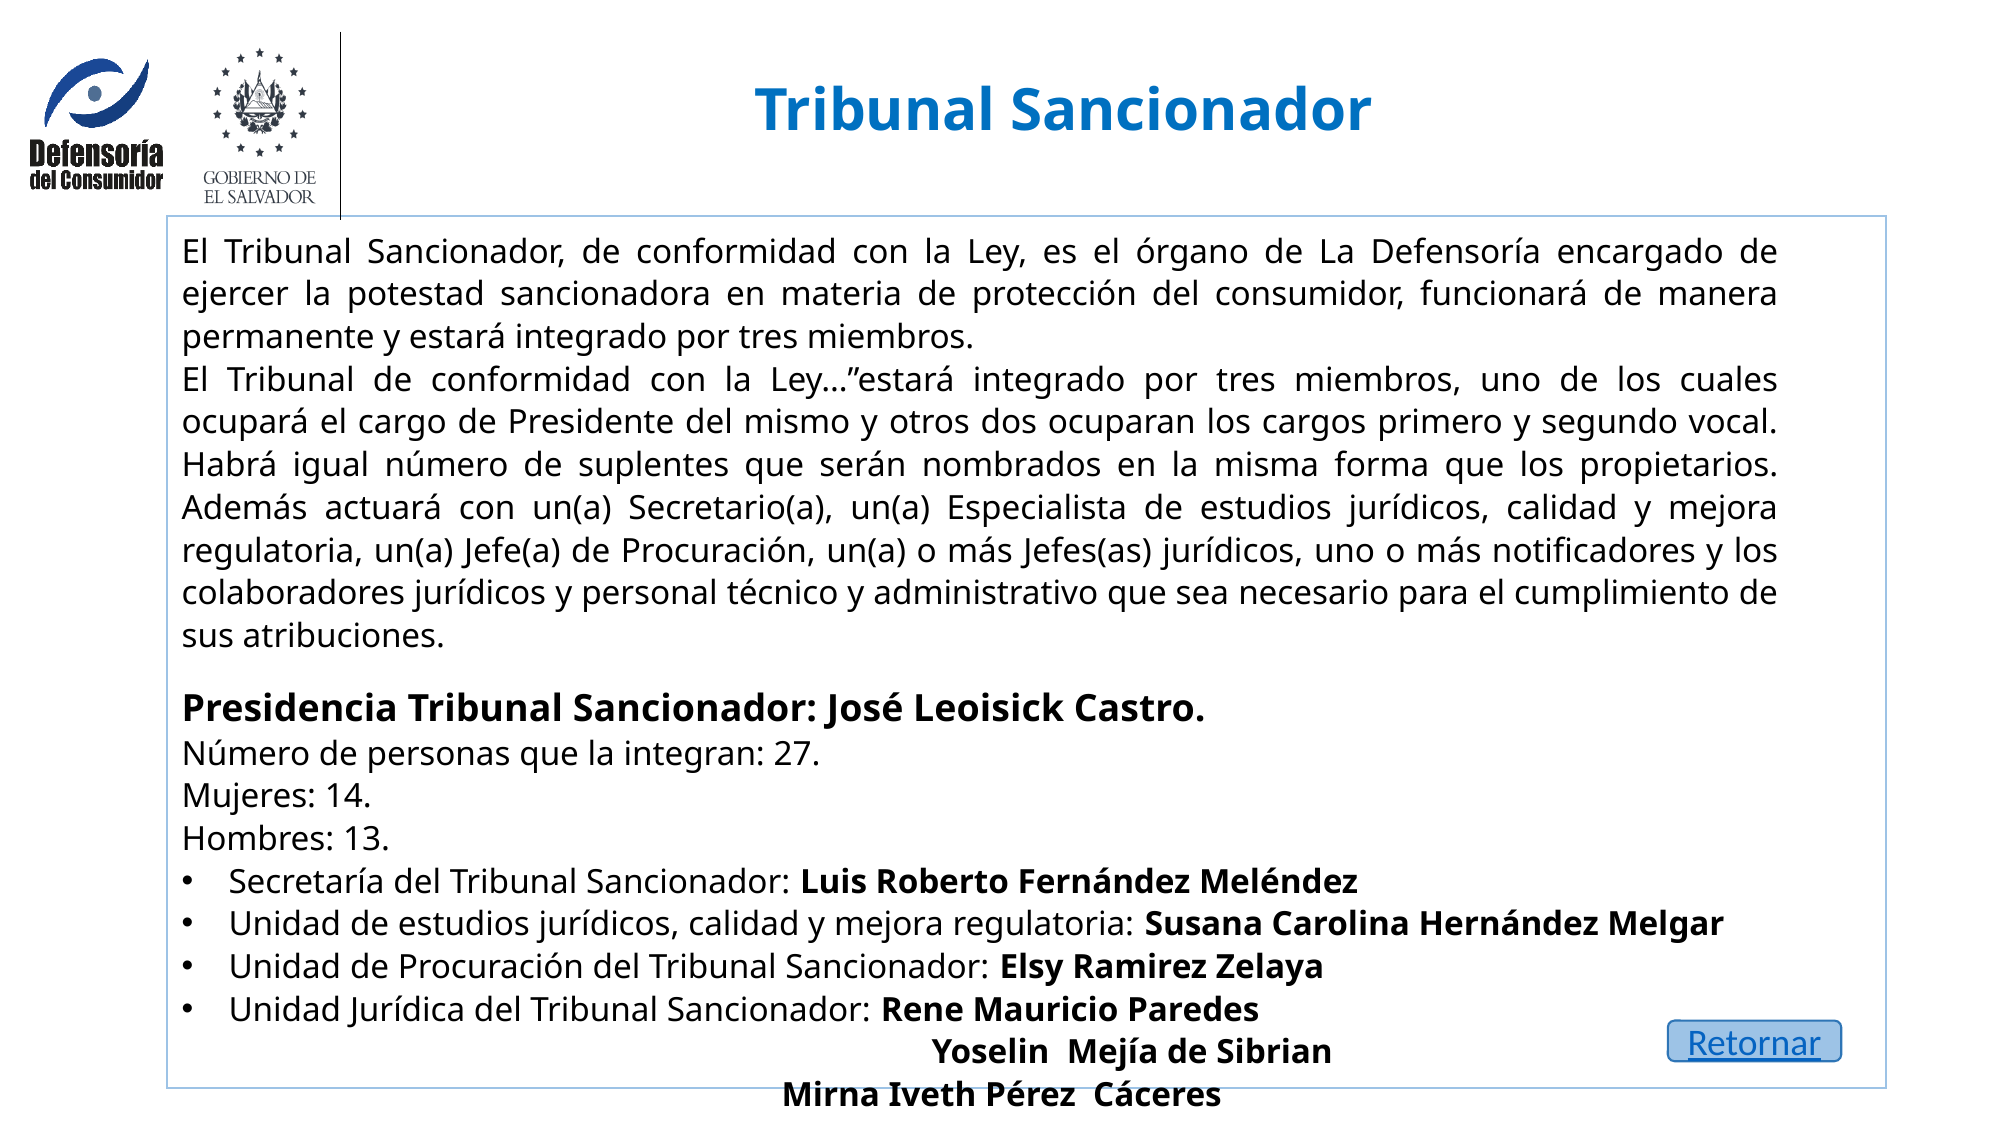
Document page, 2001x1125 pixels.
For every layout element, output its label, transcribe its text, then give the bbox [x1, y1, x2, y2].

text_box Retornar [1666, 1019, 1843, 1063]
text_box El Tribunal Sancionador, de conformidad con la Ley, es el órgano de La Defensoría encargado de ejercer la potestad sancionadora en materia de protección del consumidor, funcionará de manera permanente y estará integrado por tres miembros. El Tribunal de conformidad con la Ley…”estará integrado por tres miembros, uno de los cuales ocupará el cargo de Presidente del mismo y otros dos ocuparan los cargos primero y segundo vocal. Habrá igual número de suplentes que serán nombrados en la misma forma que los propietarios. Además actuará con un(a) Secretario(a), un(a) Especialista de estudios jurídicos, calidad y mejora regulatoria, un(a) Jefe(a) de Procuración, un(a) o más Jefes(as) jurídicos, uno o más notificadores y los colaboradores jurídicos y personal técnico y administrativo que sea necesario para el cumplimiento de sus atribuciones. Presidencia Tribunal Sancionador: José Leoisick Castro. Número de personas que la integran: 27. Mujeres: 14. Hombres: 13. Secretaría del Tribunal Sancionador: Luis Roberto Fernández Meléndez Unidad de estudios jurídicos, calidad y mejora regulatoria: Susana Carolina Hernández Melgar Unidad de Procuración del Tribunal Sancionador: Elsy Ramirez Zelaya Unidad Jurídica del Tribunal Sancionador: Rene Mauricio Paredes Yoselin Mejía de Sibrian Mirna Iveth Pérez Cáceres [166, 219, 1796, 1121]
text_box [25, 31, 341, 220]
text_box [341, 215, 1887, 1089]
text_box Tribunal Sancionador [416, 72, 1711, 175]
